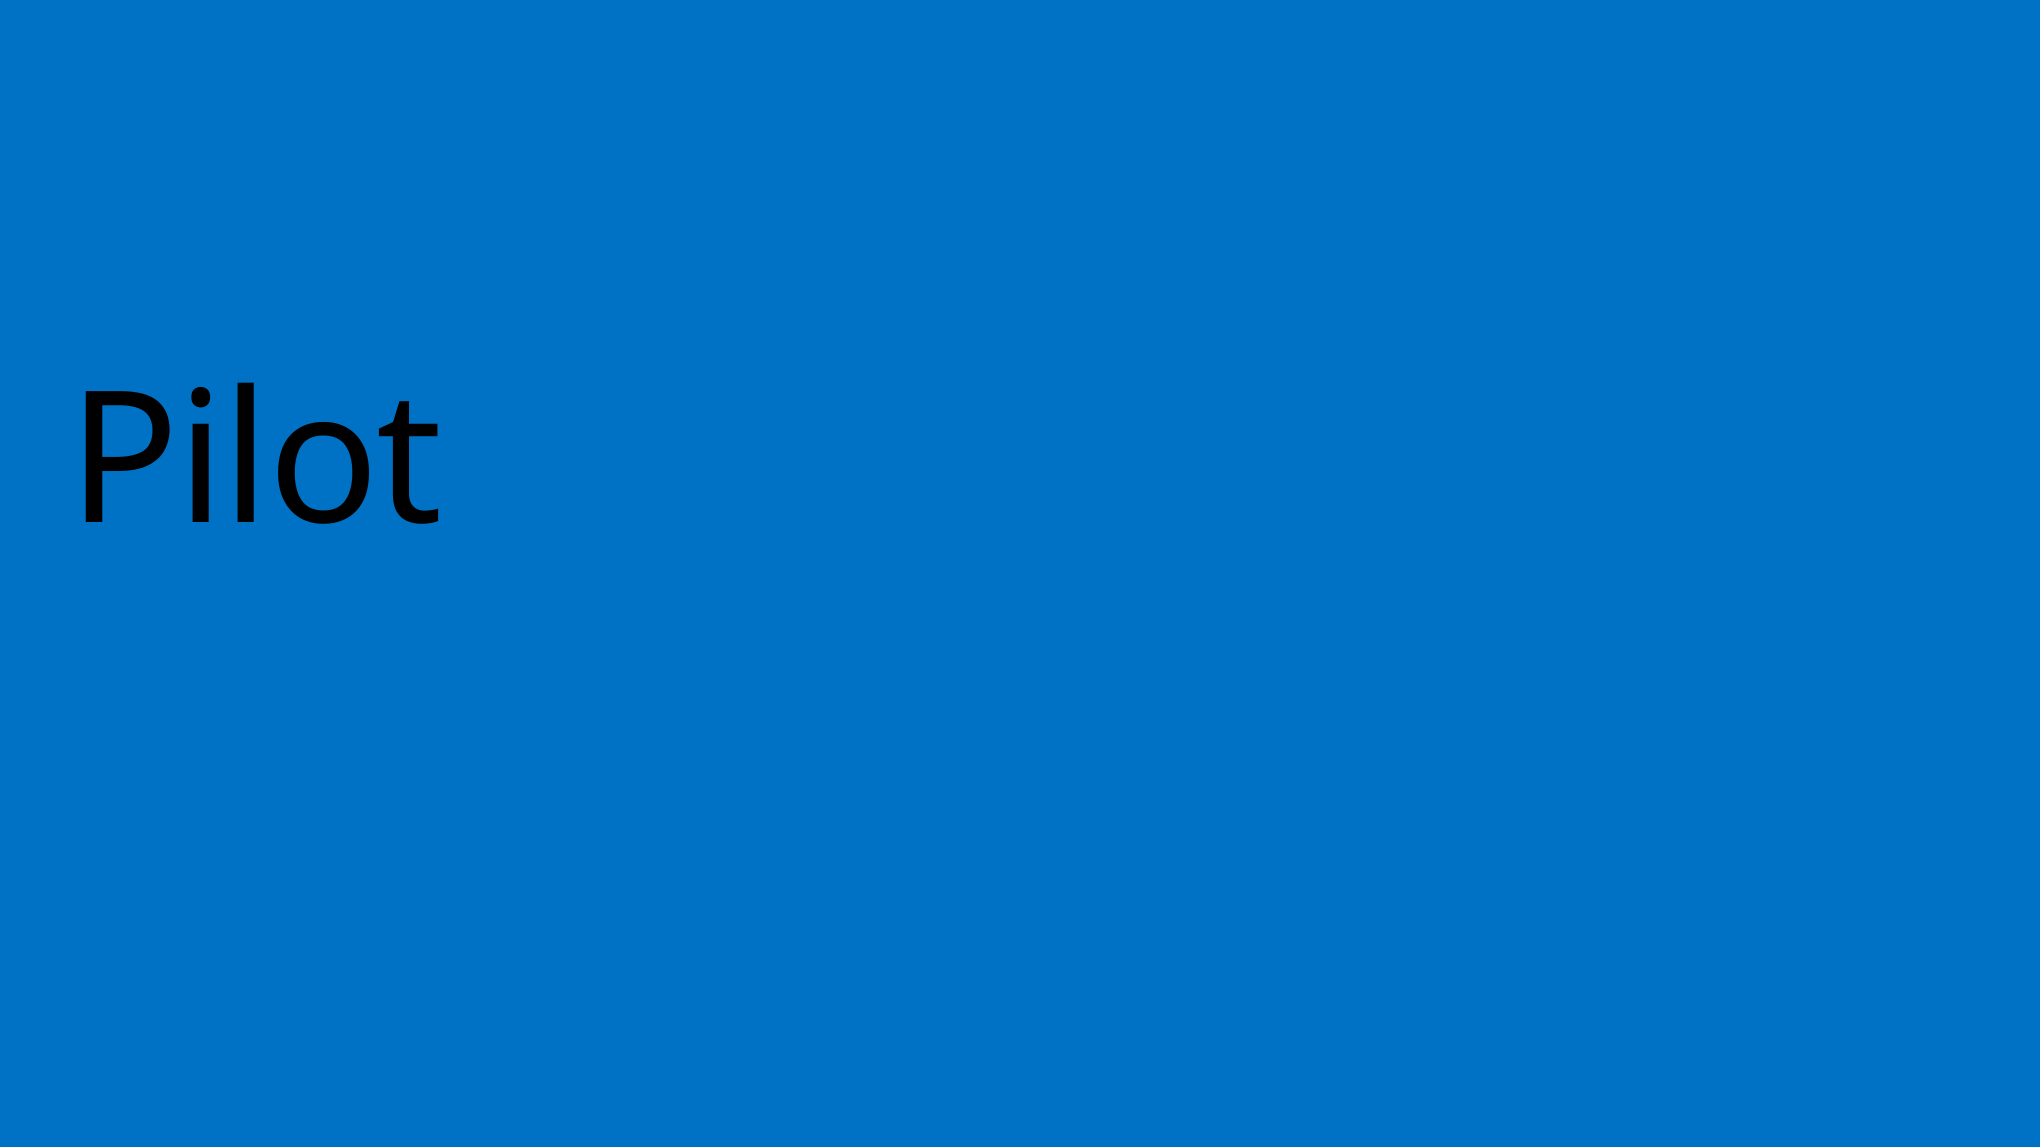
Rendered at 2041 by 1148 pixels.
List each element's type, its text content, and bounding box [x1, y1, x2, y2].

title Pilot [45, 348, 1996, 650]
